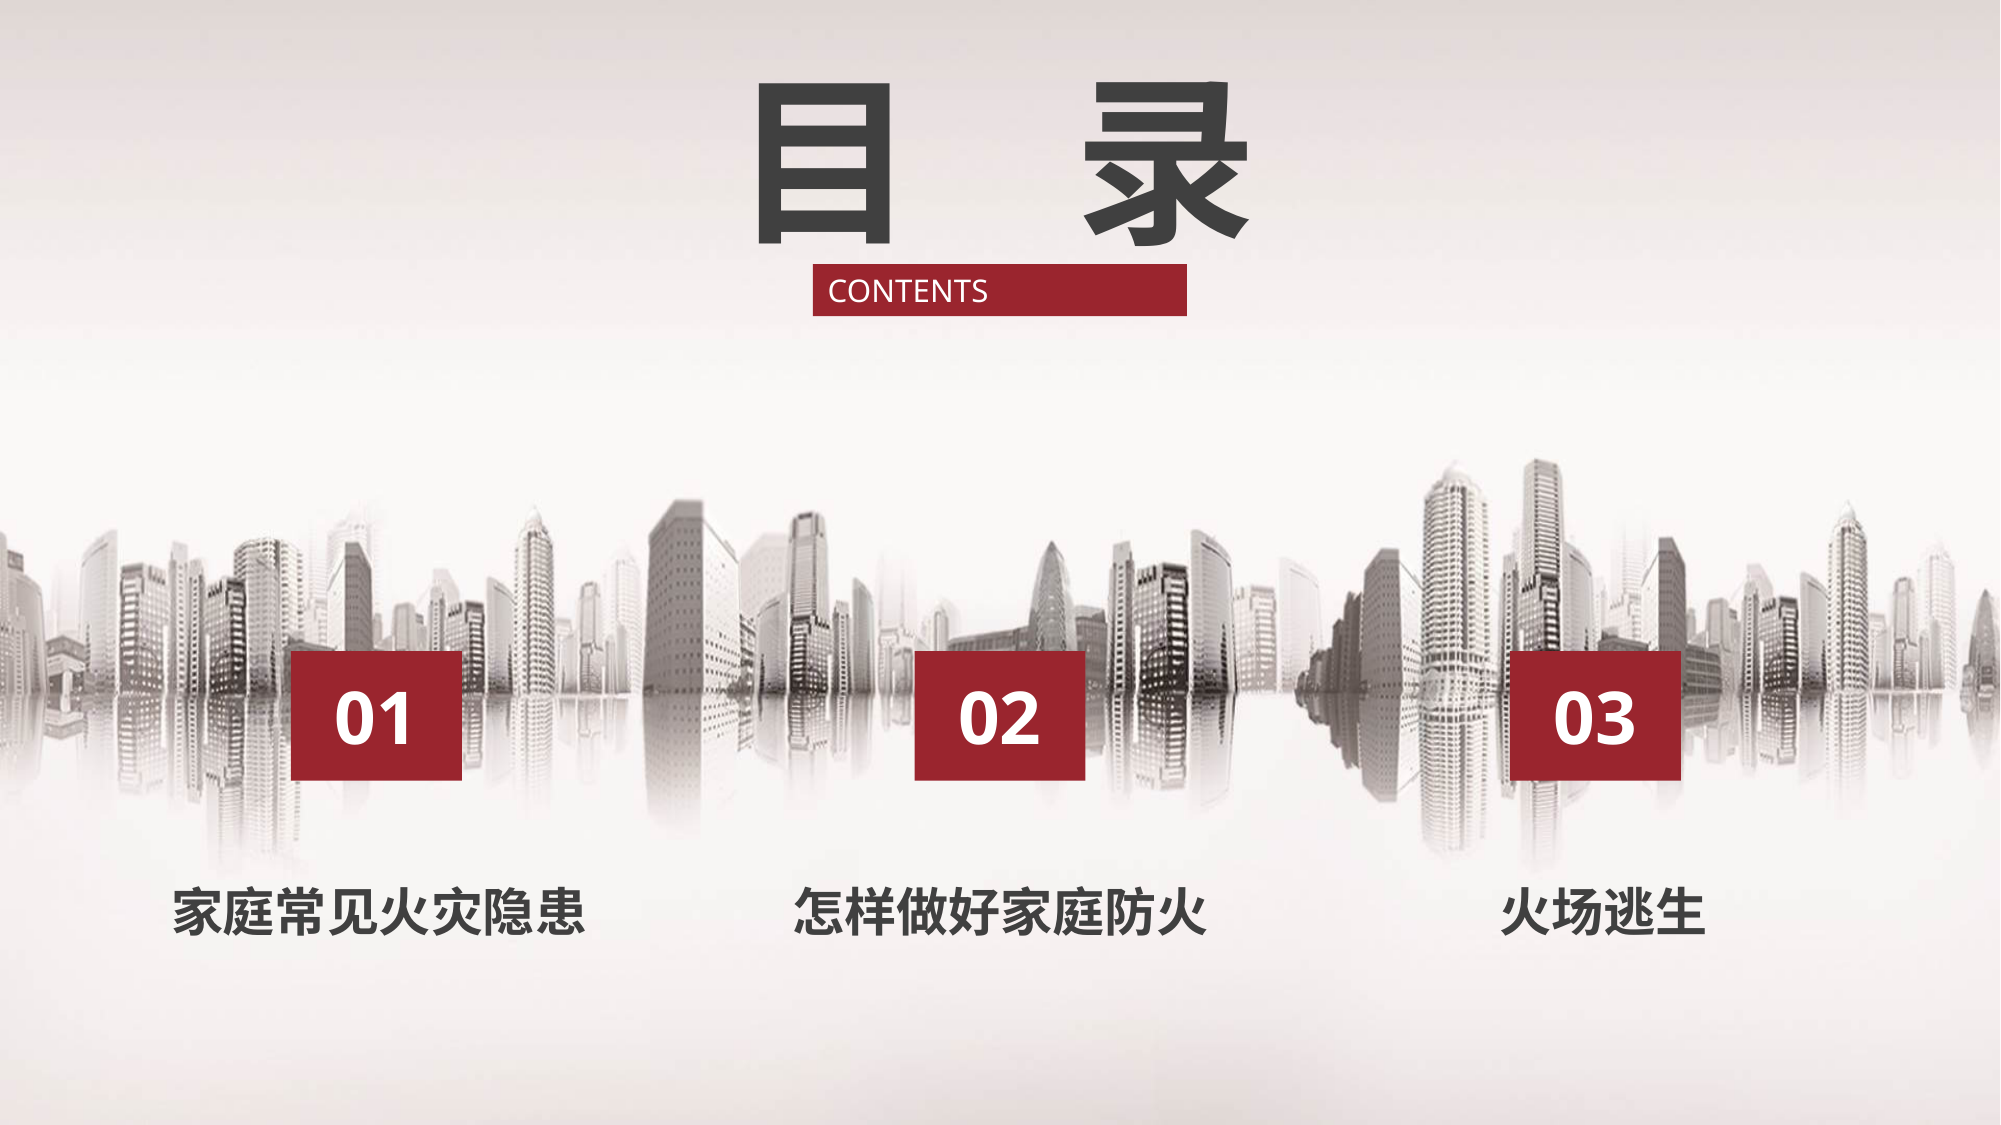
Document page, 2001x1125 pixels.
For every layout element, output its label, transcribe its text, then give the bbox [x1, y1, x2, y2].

text_box 02 [913, 650, 1087, 782]
picture [0, 0, 2001, 1125]
text_box CONTENTS [812, 264, 1187, 317]
text_box 家庭常见火灾隐患 [156, 841, 636, 950]
text_box 01 [290, 650, 463, 782]
text_box 怎样做好家庭防火 [760, 841, 1240, 950]
text_box 03 [1509, 650, 1682, 782]
title 目 录 [718, 14, 1348, 254]
text_box 火场逃生 [1485, 841, 1781, 950]
